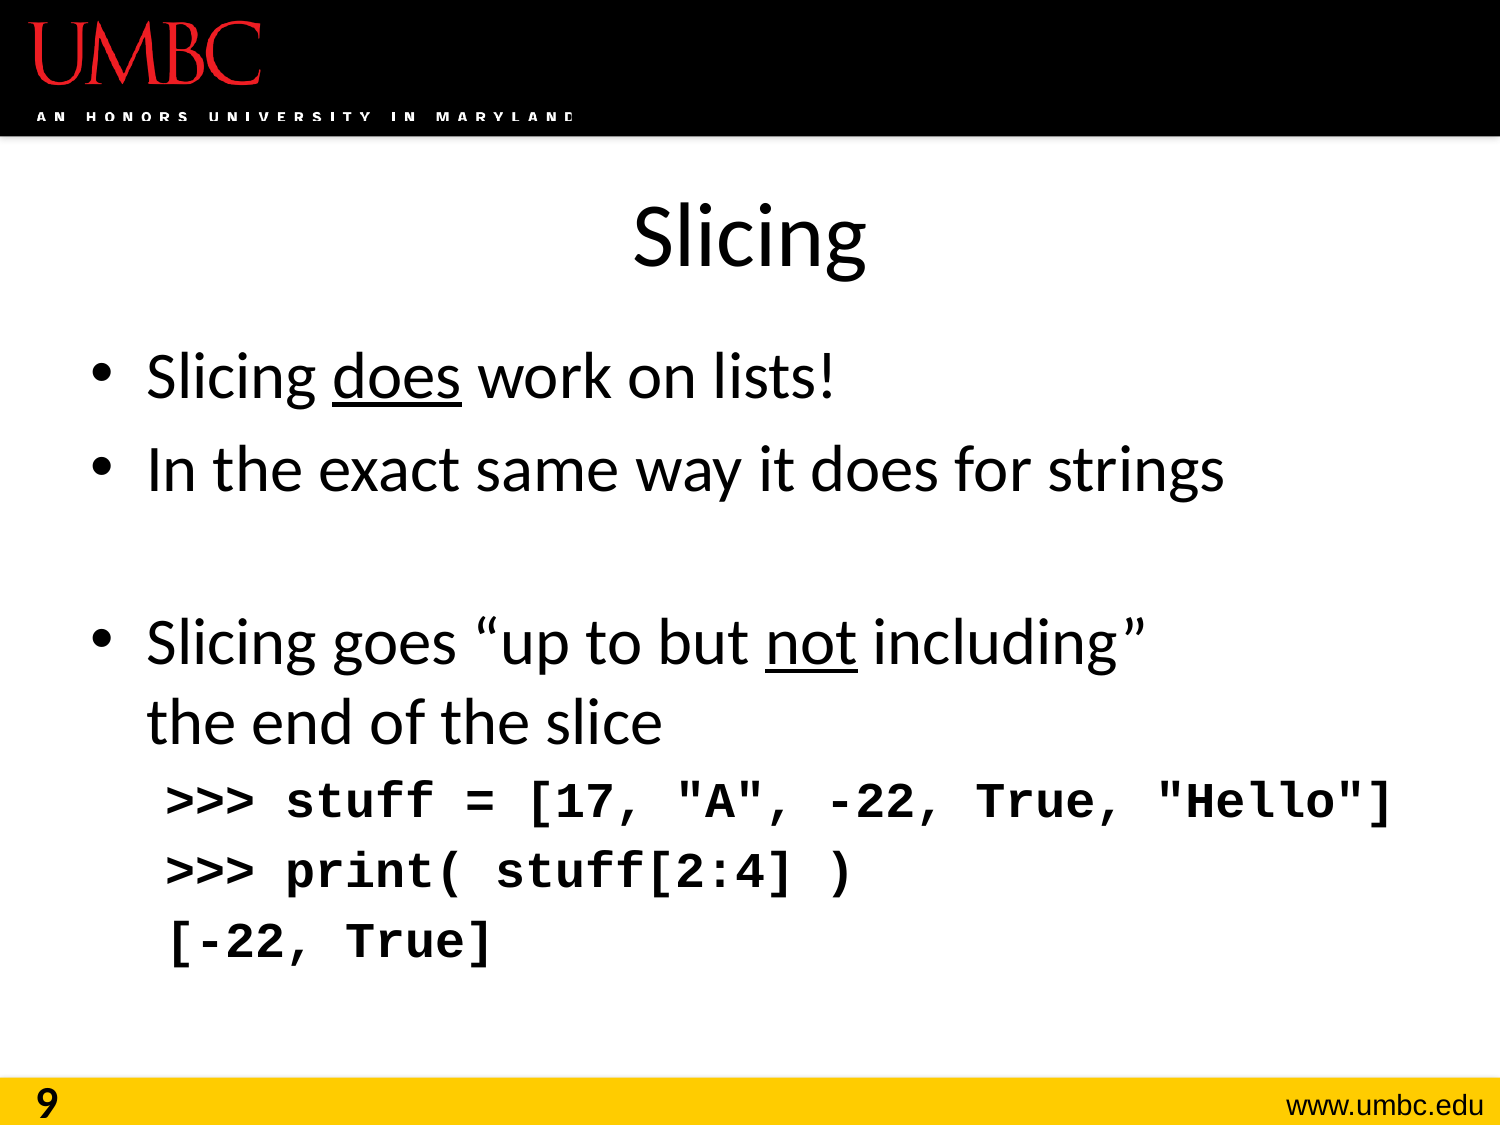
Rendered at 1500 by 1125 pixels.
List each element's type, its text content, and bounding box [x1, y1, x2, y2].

slide_number 9 [0, 1065, 94, 1125]
list Slicing does work on lists! In the exact same way it does for strings Slicing goes “up to but not including” the end of the slice >>> stuff = [17, "A", -22, True, "Hello"] >>> print( stuff[2:4] ) [-22, True] [75, 324, 1425, 1066]
title Slicing [75, 136, 1425, 324]
